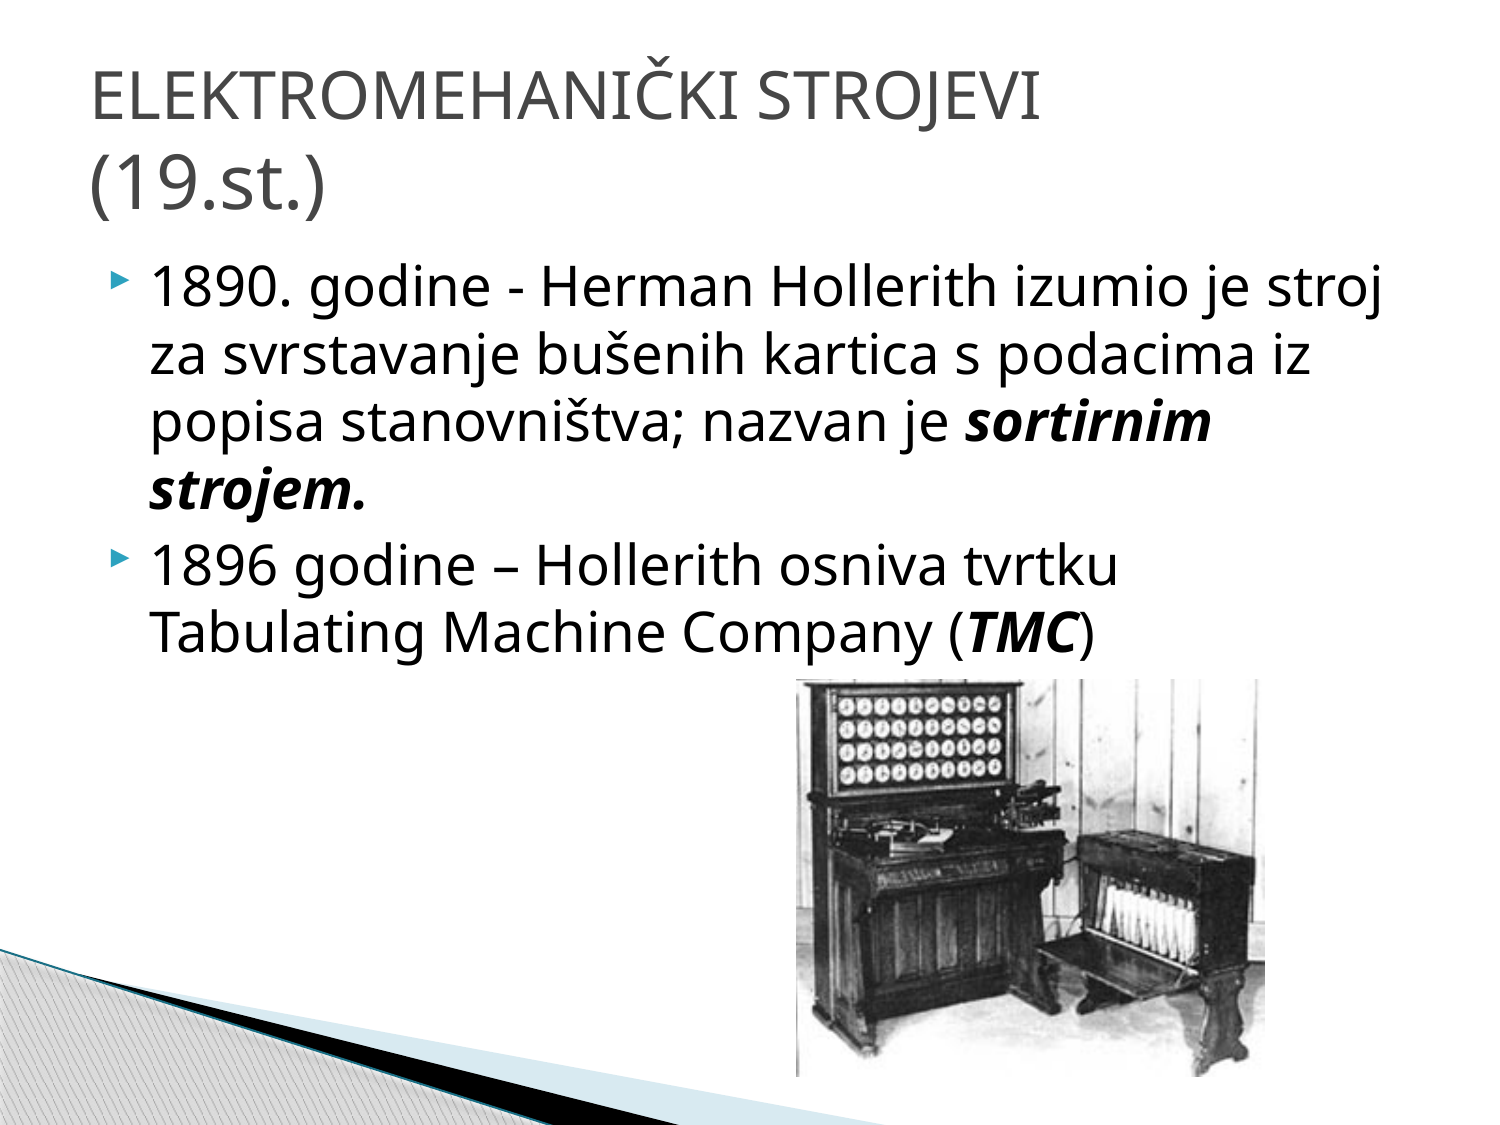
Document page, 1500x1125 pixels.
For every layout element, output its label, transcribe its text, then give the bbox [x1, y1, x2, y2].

picture [796, 679, 1265, 1077]
list 1890. godine - Herman Hollerith izumio je stroj za svrstavanje bušenih kartica s podacima iz popisa stanovništva; nazvan je sortirnim strojem. 1896 godine – Hollerith osniva tvrtku Tabulating Machine Company (TMC) [75, 243, 1425, 986]
title ELEKTROMEHANIČKI STROJEVI (19.st.) [75, 45, 1425, 233]
